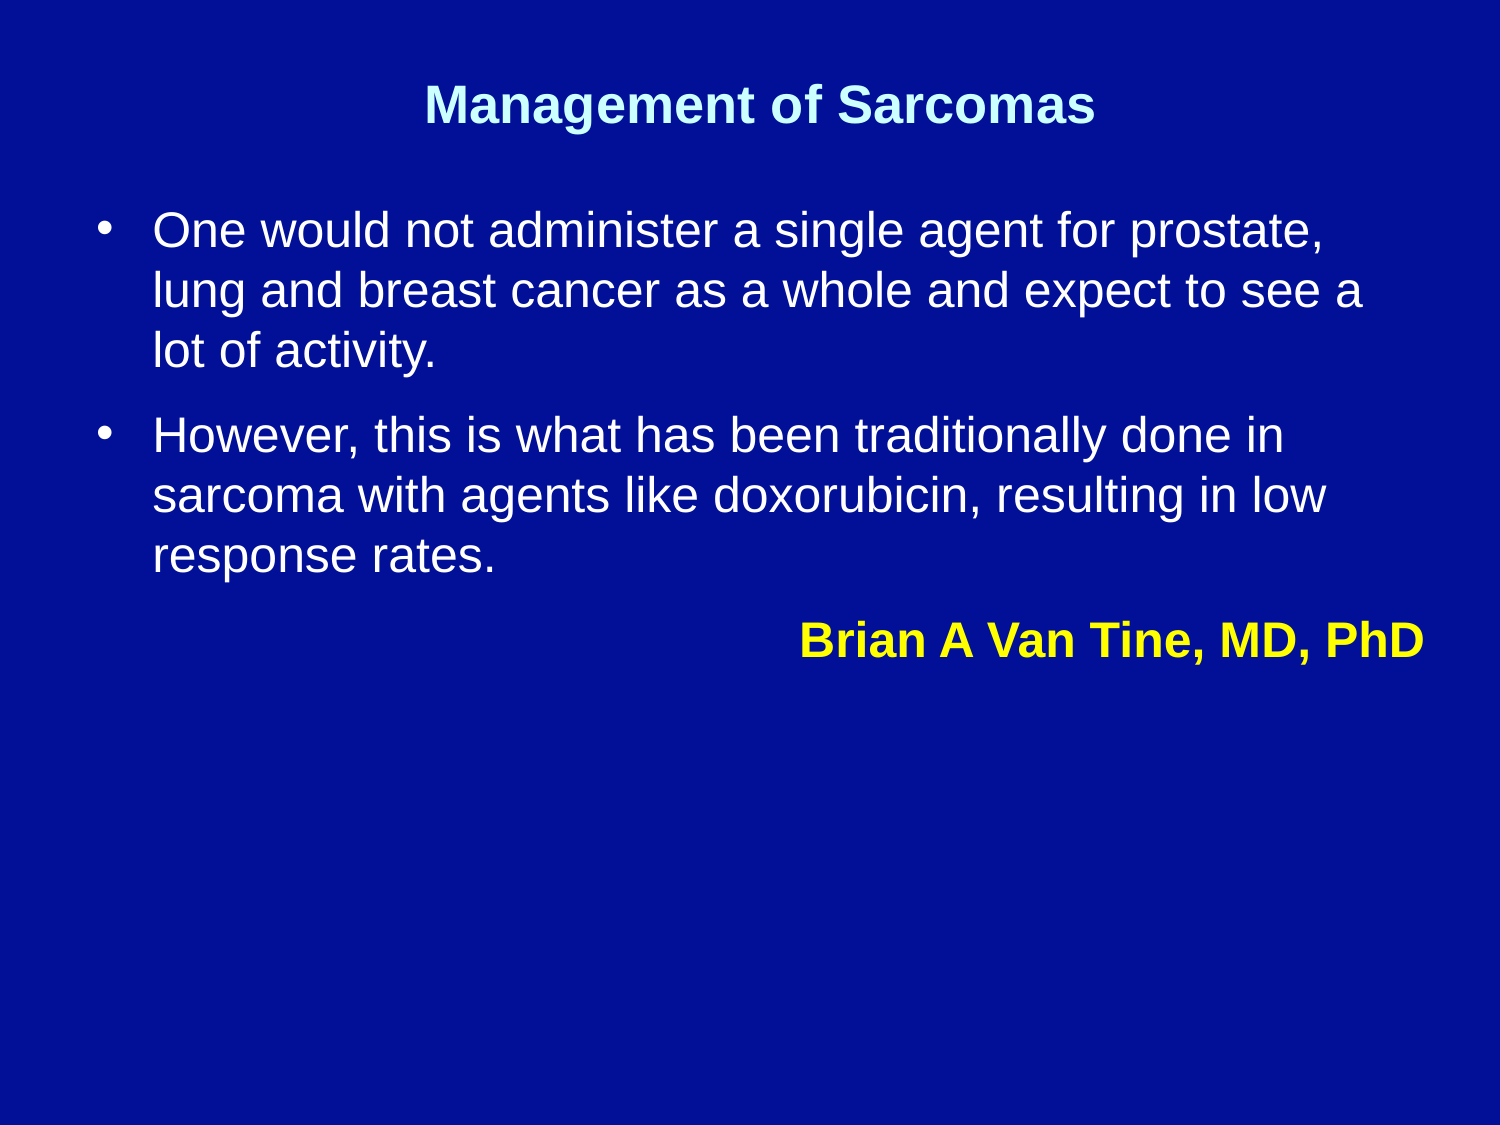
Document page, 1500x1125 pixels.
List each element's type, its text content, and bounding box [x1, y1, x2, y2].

title Management of Sarcomas [81, 24, 1441, 188]
text_box One would not administer a single agent for prostate, lung and breast cancer as a whole and expect to see a lot of activity. However, this is what has been traditionally done in sarcoma with agents like doxorubicin, resulting in low response rates. Brian A Van Tine, MD, PhD [81, 189, 1441, 675]
